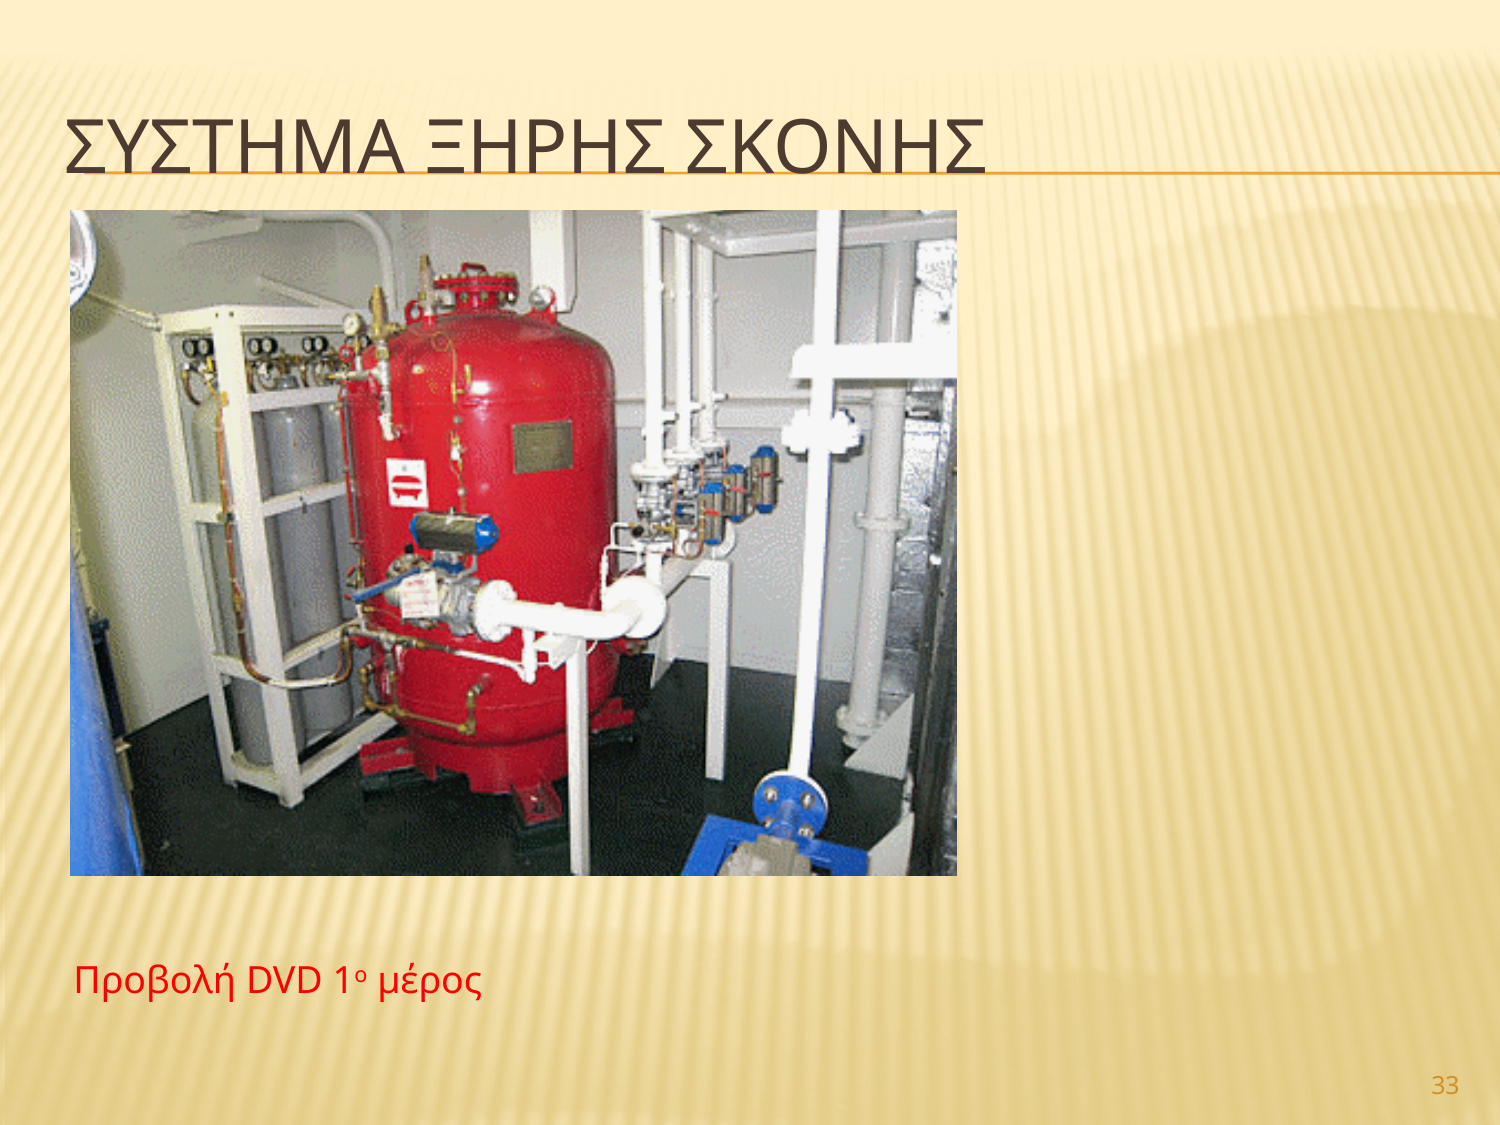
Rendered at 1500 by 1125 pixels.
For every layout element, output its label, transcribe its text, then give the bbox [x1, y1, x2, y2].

title Συστημα ξηρησ σκονησ [50, 75, 1475, 213]
slide_number 33 [1350, 1061, 1475, 1103]
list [70, 210, 958, 877]
text_box Προβολή DVD 1ο μέρος [58, 949, 856, 1009]
